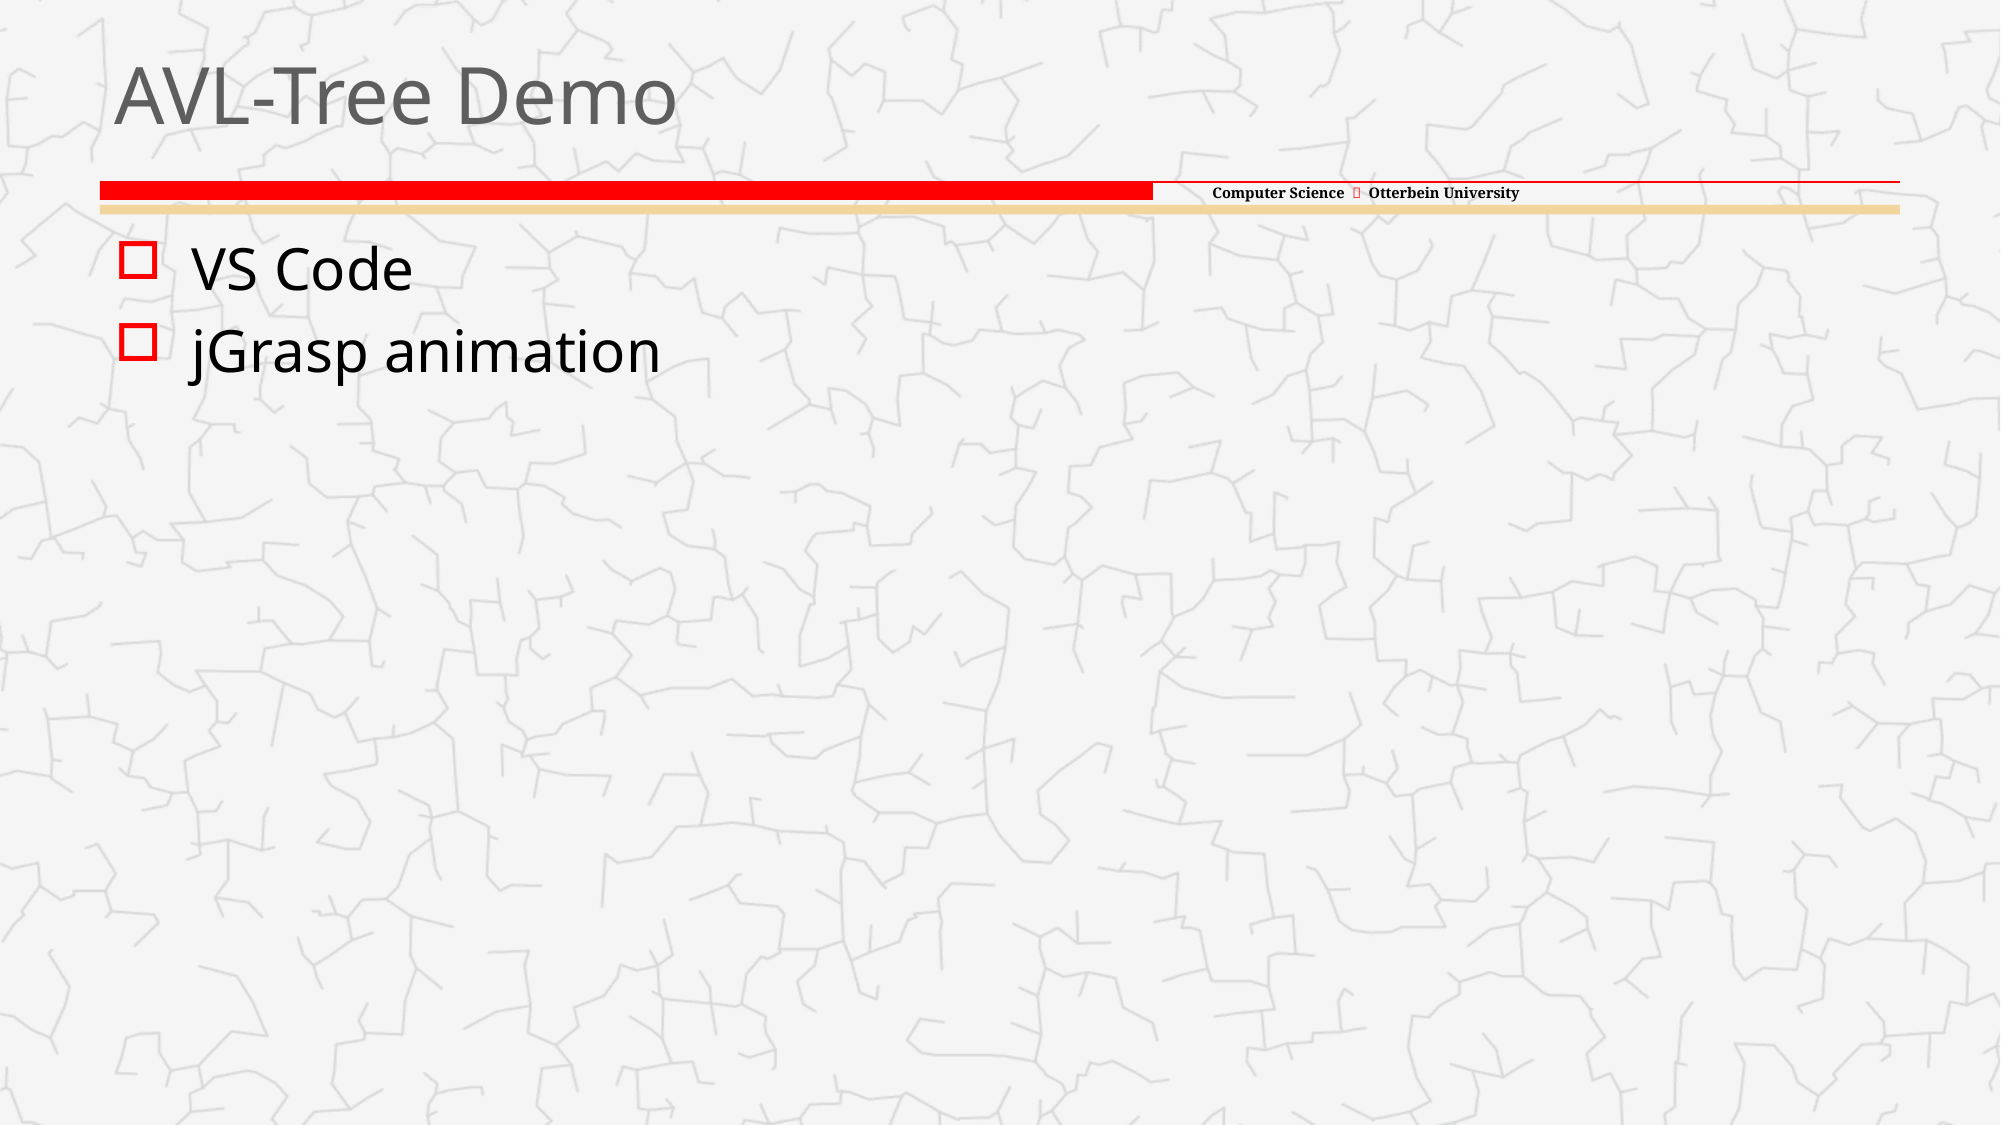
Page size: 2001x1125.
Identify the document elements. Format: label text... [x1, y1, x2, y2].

list VS Code jGrasp animation [99, 224, 1900, 1088]
title AVL-Tree Demo [99, 37, 1900, 175]
picture [0, 0, 2001, 1125]
